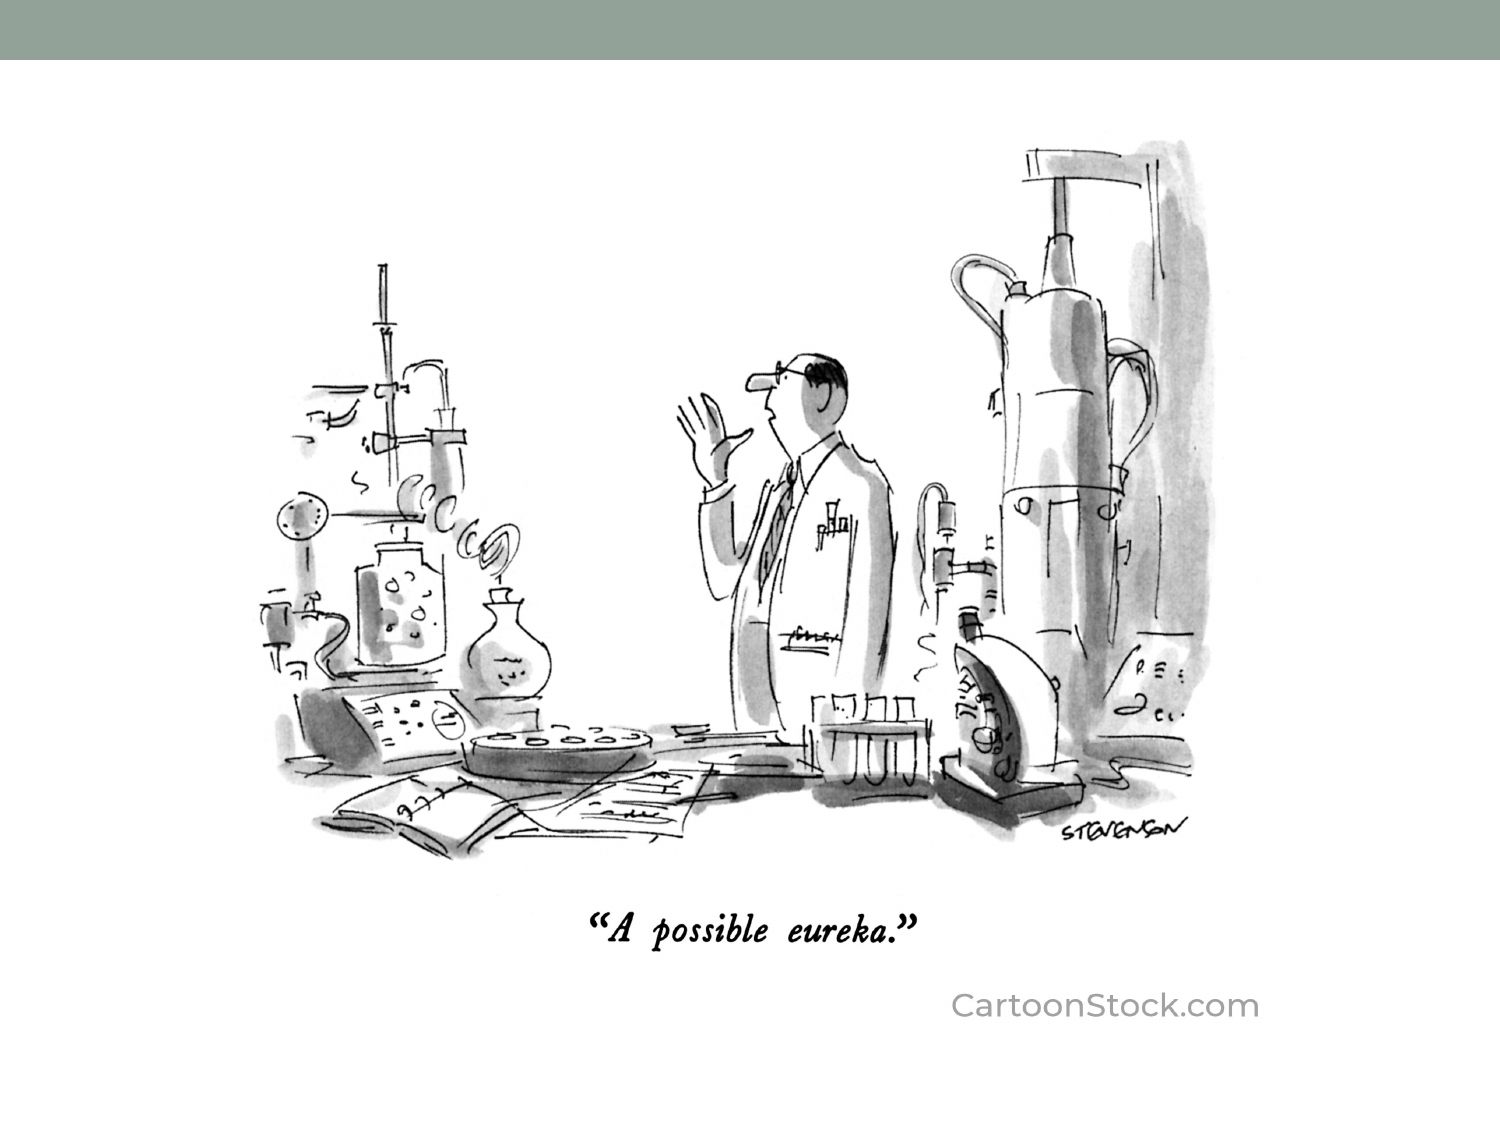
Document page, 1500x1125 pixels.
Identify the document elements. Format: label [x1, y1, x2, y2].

picture [230, 101, 1270, 1024]
